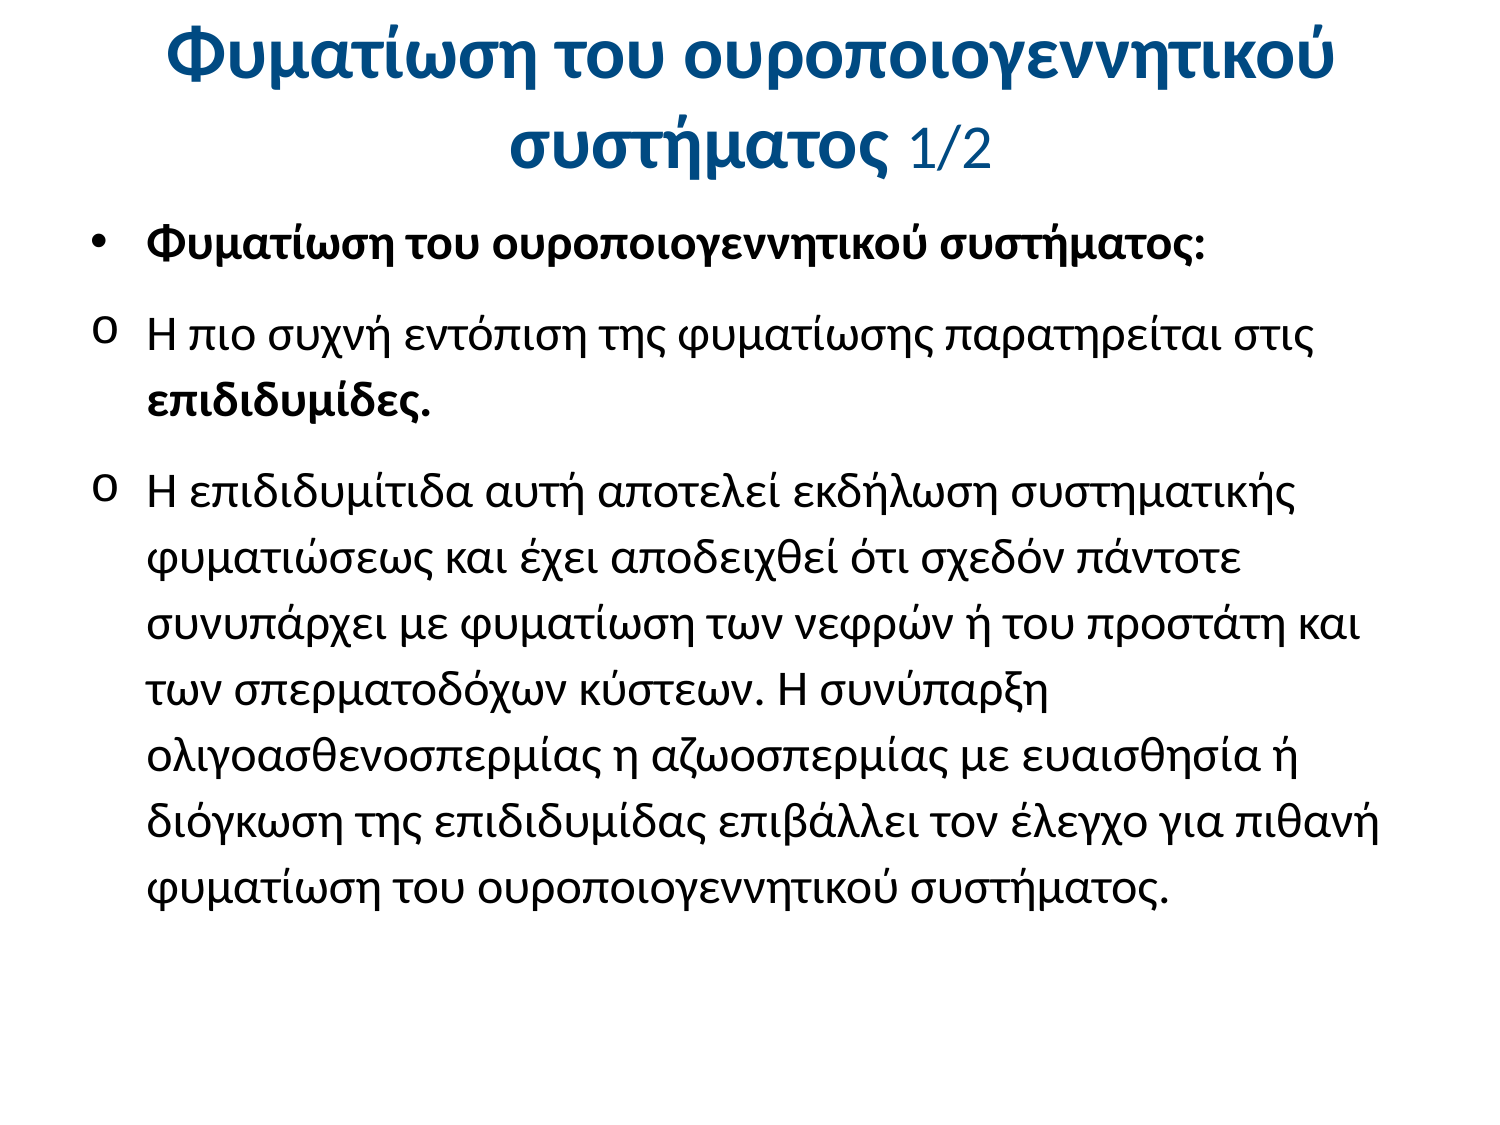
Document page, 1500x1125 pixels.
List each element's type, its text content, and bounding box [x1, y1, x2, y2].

title Φυματίωση του ουροποιογεννητικού συστήματος 1/2 [76, 19, 1427, 169]
list Φυματίωση του ουροποιογεννητικού συστήματος: Η πιο συχνή εντόπιση της φυματίωσης παρατηρείται στις επιδιδυμίδες. Η επιδιδυμίτιδα αυτή αποτελεί εκδήλωση συστηματικής φυματιώσεως και έχει αποδειχθεί ότι σχεδόν πάντοτε συνυπάρχει με φυματίωση των νεφρών ή του προστάτη και των σπερματοδόχων κύστεων. Η συνύπαρξη ολιγοασθενοσπερμίας η αζωοσπερμίας με ευαισθησία ή διόγκωση της επιδιδυμίδας επιβάλλει τον έλεγχο για πιθανή φυματίωση του ουροποιογεννητικού συστήματος. [75, 196, 1436, 1118]
